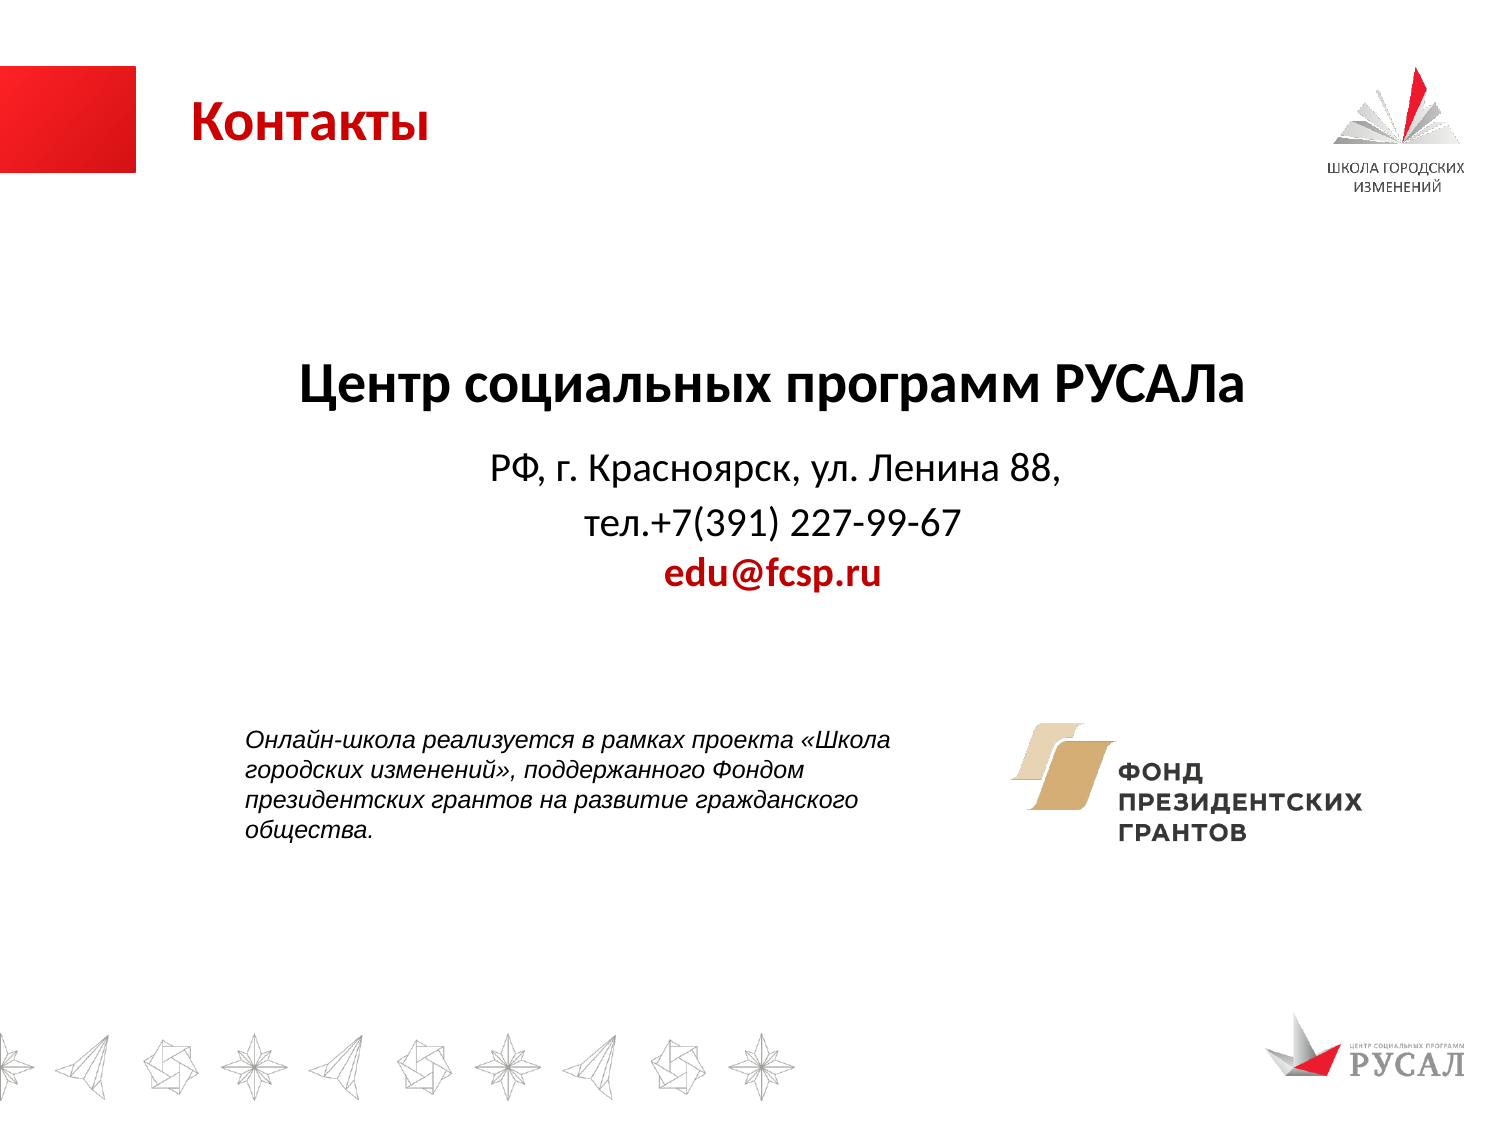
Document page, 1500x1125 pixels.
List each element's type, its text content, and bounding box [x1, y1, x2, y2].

picture [1251, 1012, 1464, 1090]
picture [1328, 66, 1464, 192]
text_box Онлайн-школа реализуется в рамках проекта «Школа городских изменений», поддержанного Фондом президентских грантов на развитие гражданского общества. [230, 721, 973, 846]
text_box Контакты [176, 75, 1323, 164]
text_box [0, 66, 136, 173]
title Центр социальных программ РУСАЛа РФ, г. Красноярск, ул. Ленина 88, тел.+7(391) 227-99-67 edu@fcsp.ru [135, 351, 1411, 588]
picture [0, 1033, 796, 1101]
picture [1009, 721, 1365, 847]
